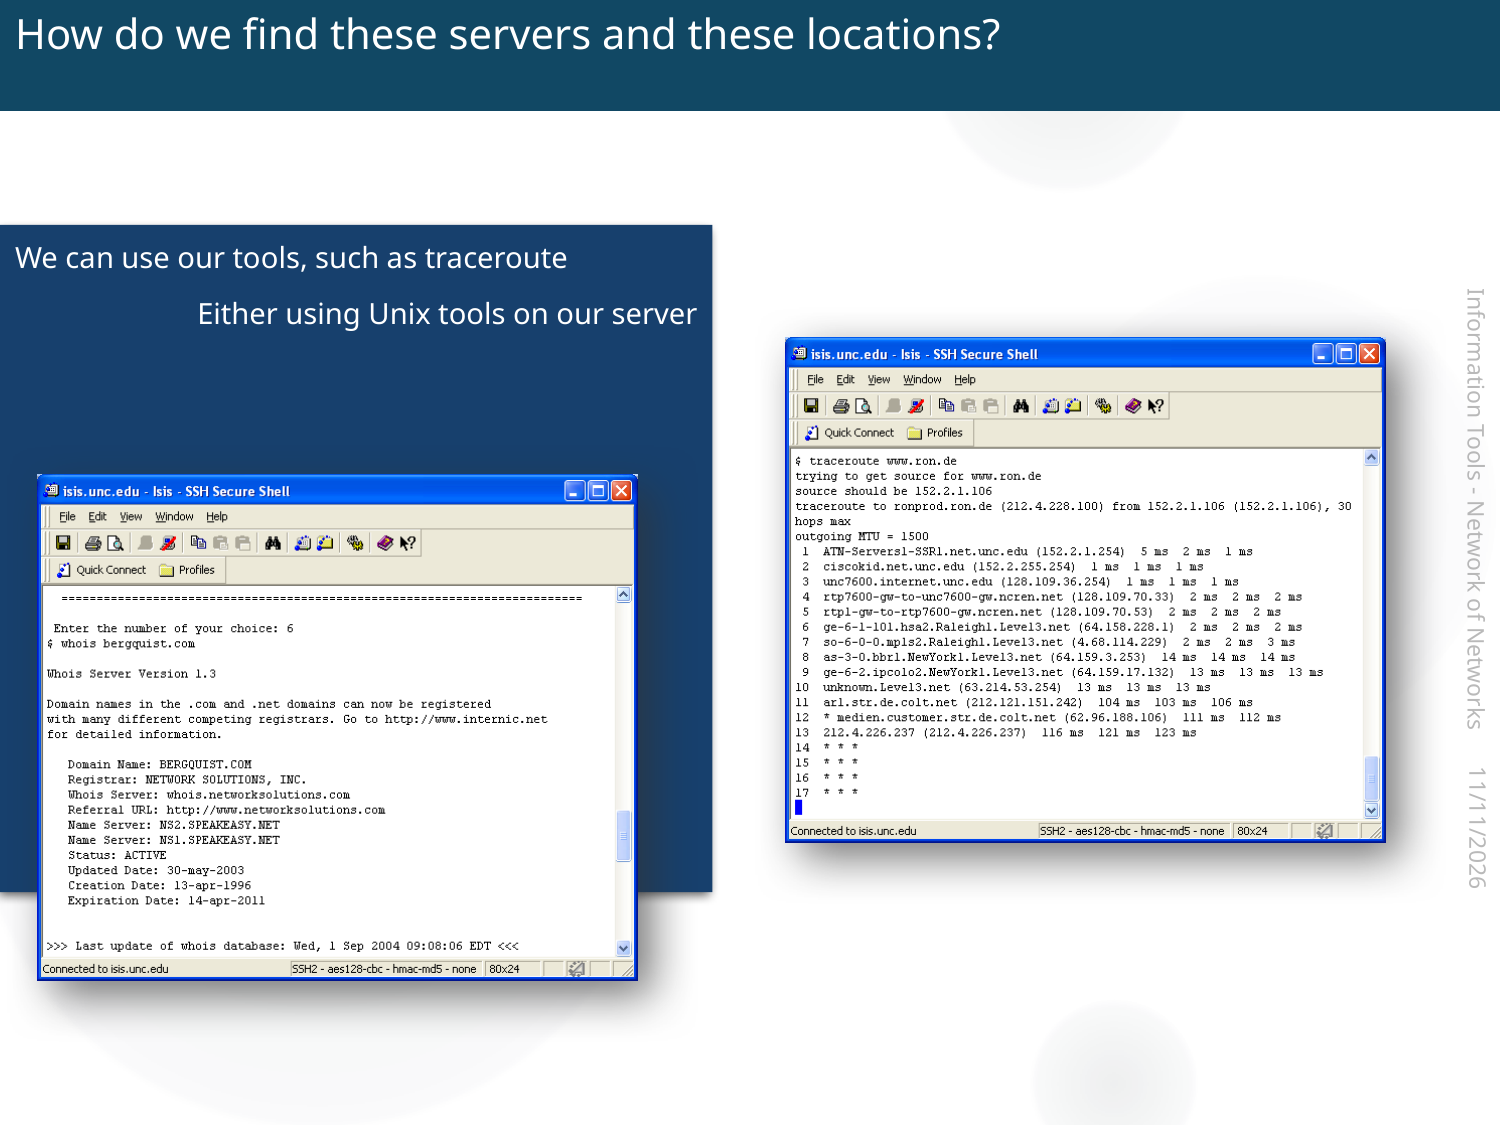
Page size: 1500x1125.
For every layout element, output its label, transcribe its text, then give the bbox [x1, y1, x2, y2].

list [784, 337, 1386, 844]
list We can use our tools, such as traceroute Either using Unix tools on our server [0, 224, 713, 893]
title How do we find these servers and these locations? [0, 0, 1500, 111]
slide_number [1457, 751, 1496, 915]
footer Information Tools - Network of Networks [1457, 112, 1496, 746]
picture [37, 474, 638, 981]
